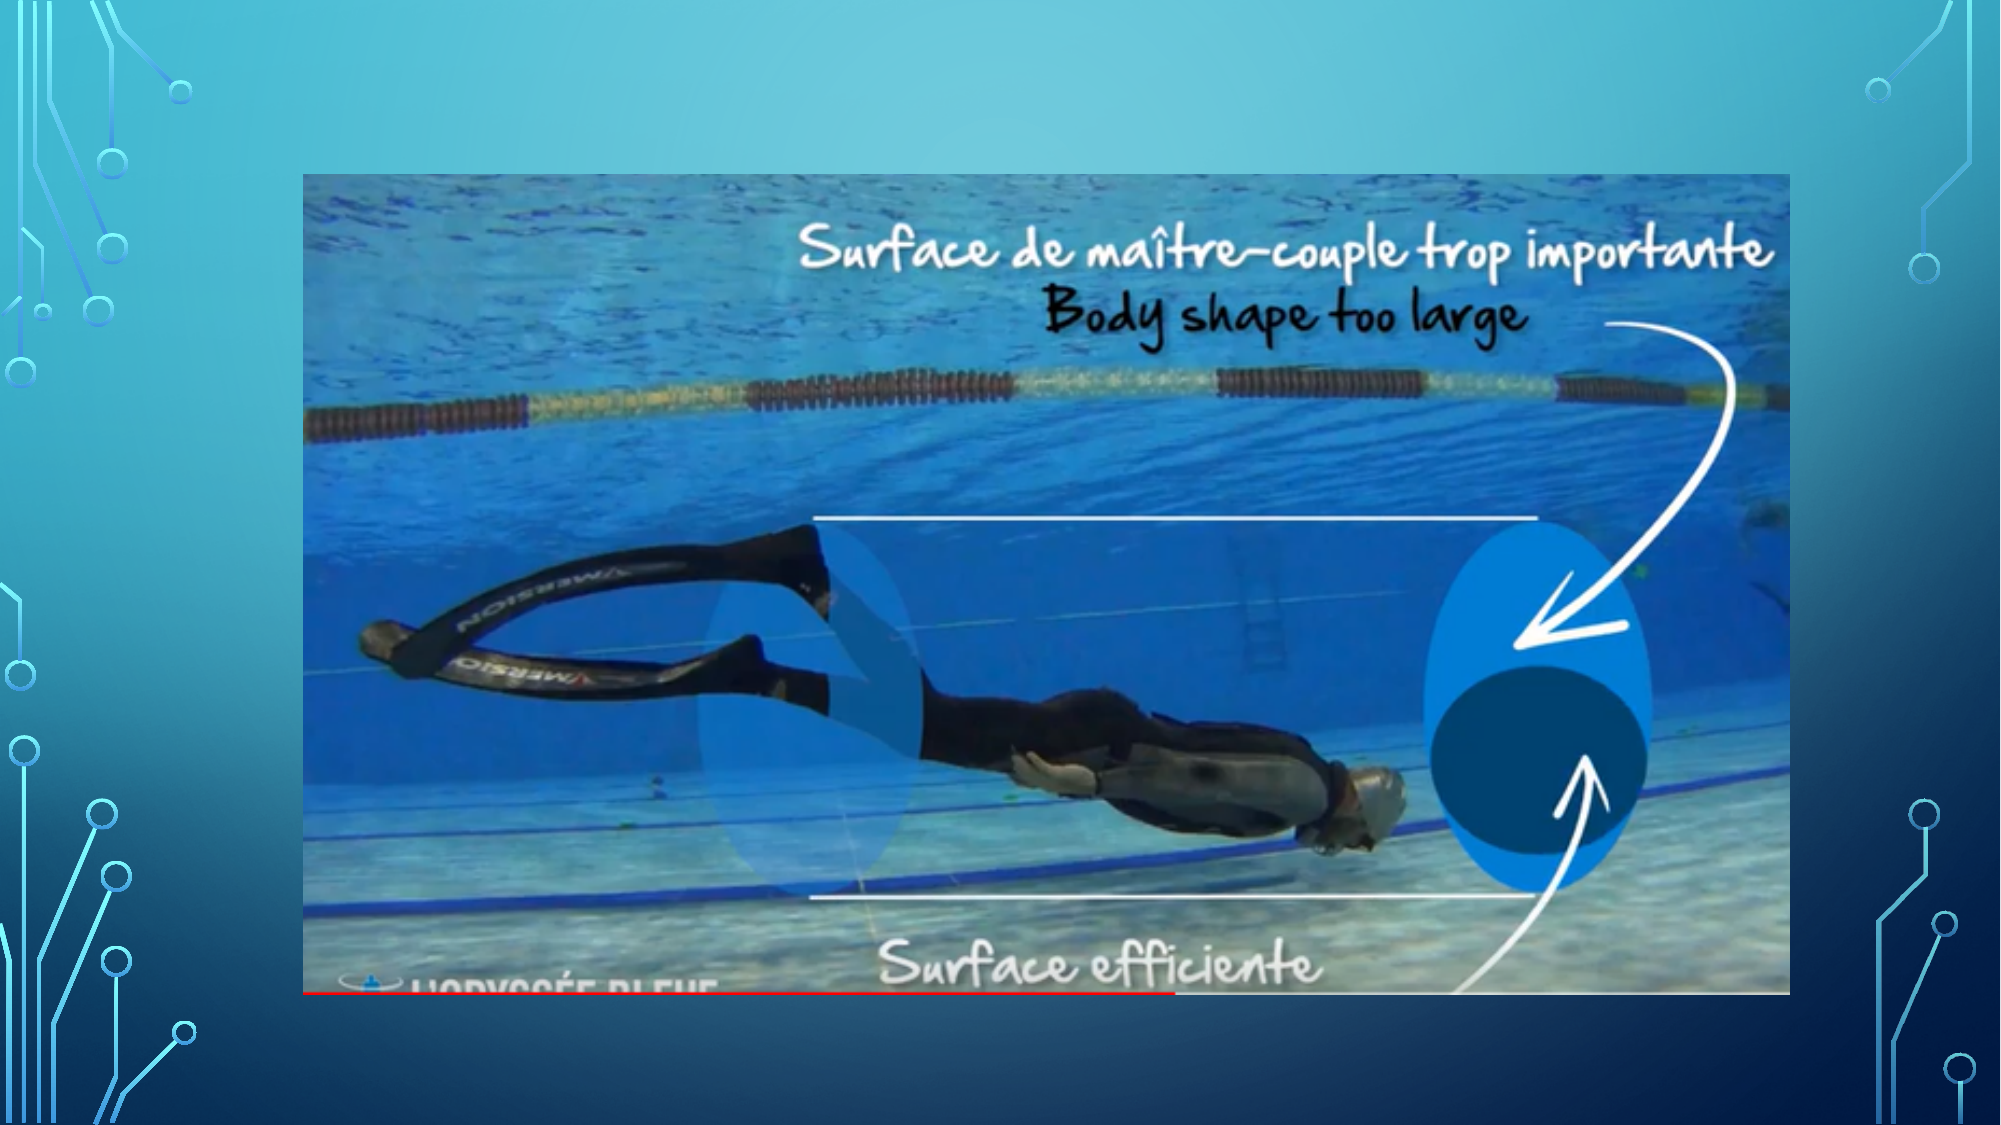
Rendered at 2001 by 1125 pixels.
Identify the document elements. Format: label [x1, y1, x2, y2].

picture [303, 174, 1791, 996]
